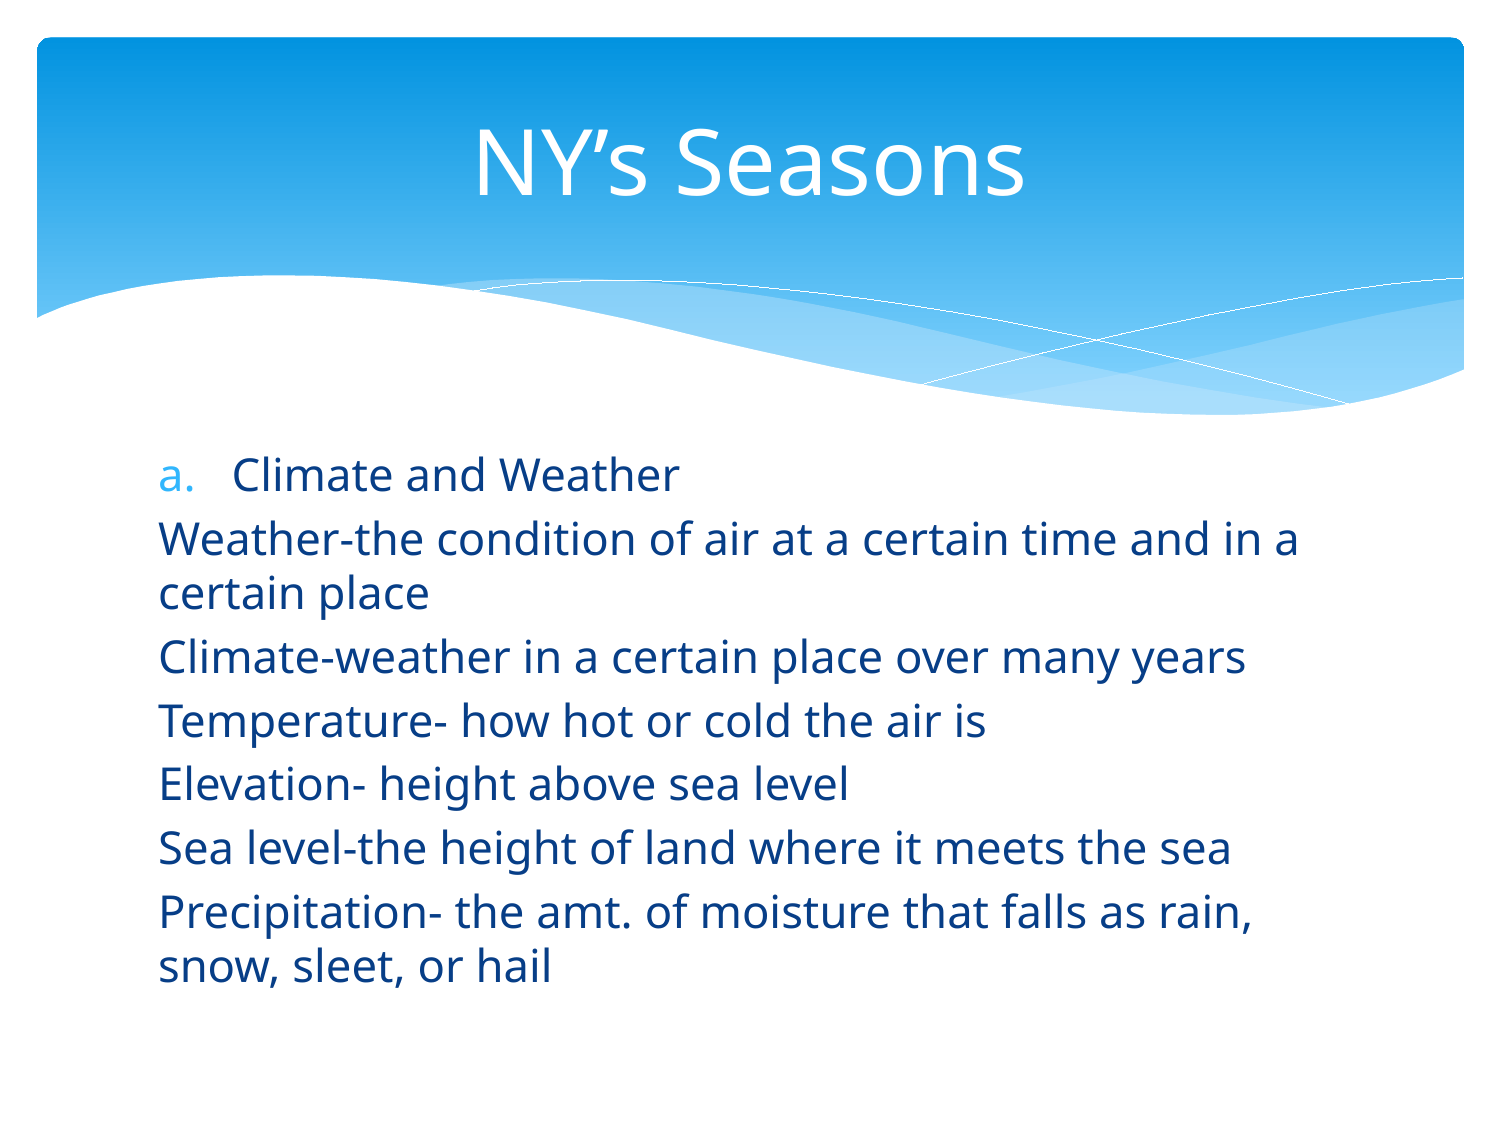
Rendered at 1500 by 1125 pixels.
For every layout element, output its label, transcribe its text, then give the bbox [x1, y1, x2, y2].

title NY’s Seasons [75, 55, 1425, 261]
list Climate and Weather Weather-the condition of air at a certain time and in a certain place Climate-weather in a certain place over many years Temperature- how hot or cold the air is Elevation- height above sea level Sea level-the height of land where it meets the sea Precipitation- the amt. of moisture that falls as rain, snow, sleet, or hail [143, 438, 1359, 1005]
